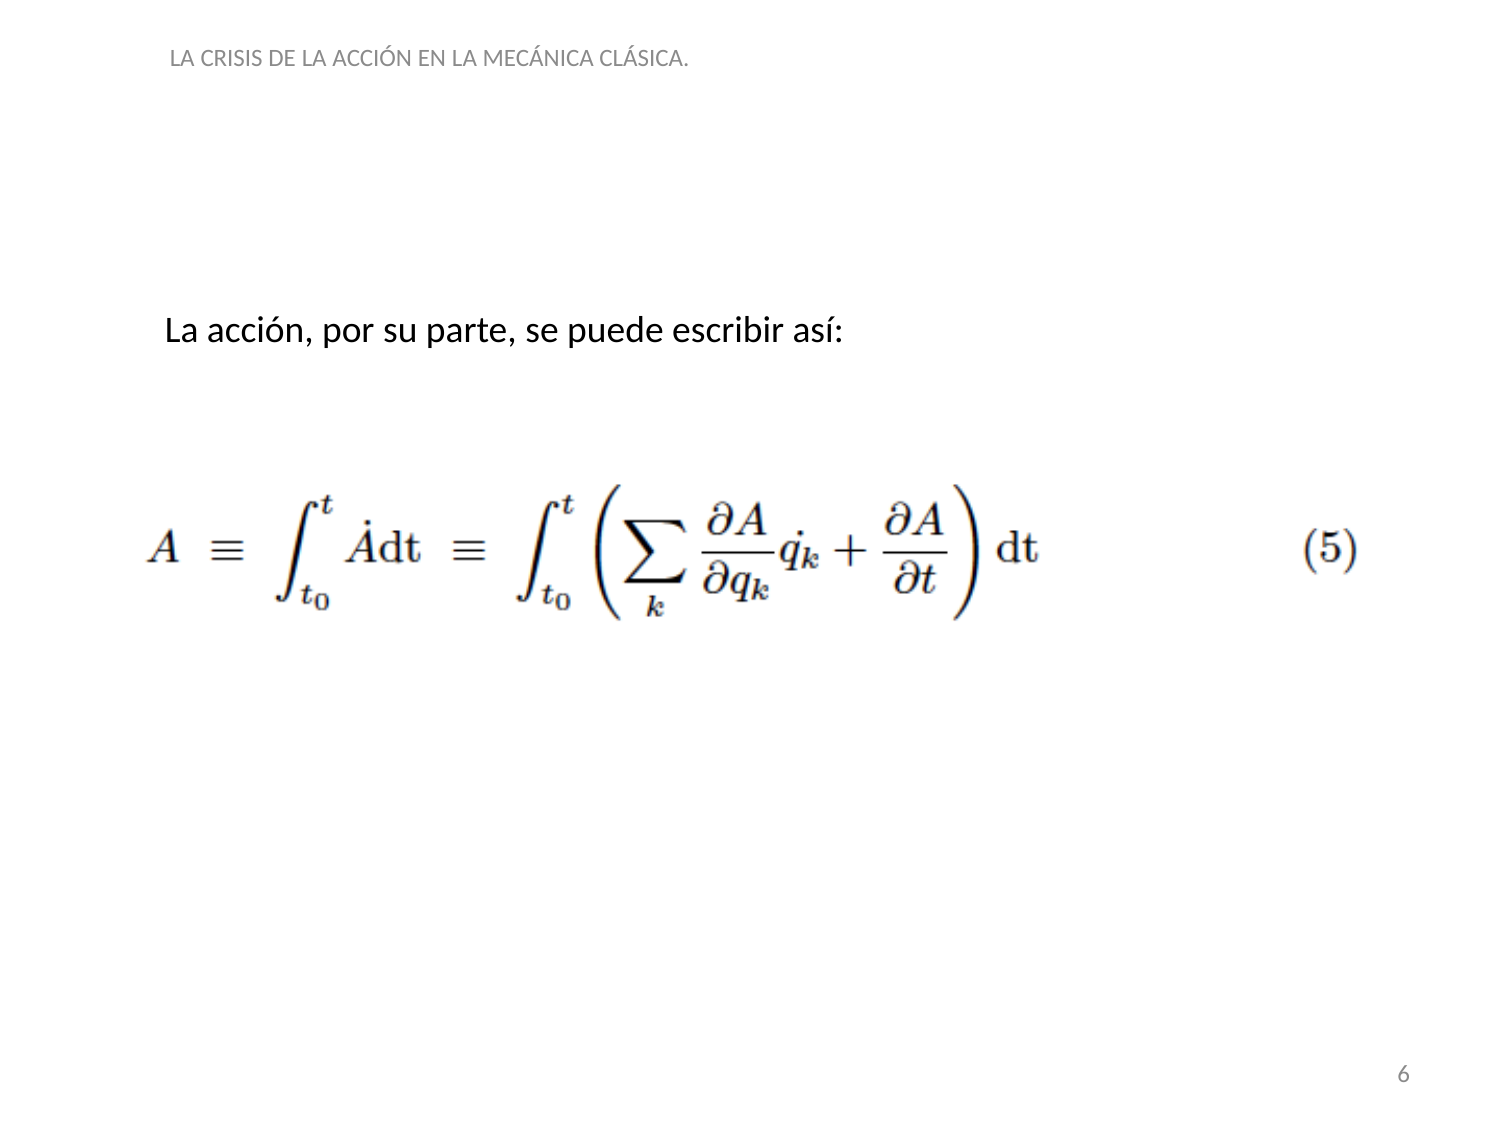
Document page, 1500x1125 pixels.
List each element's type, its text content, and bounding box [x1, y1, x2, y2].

text_box LA CRISIS DE LA ACCIÓN EN LA MECÁNICA CLÁSICA. [55, 34, 805, 80]
picture [101, 393, 1397, 732]
slide_number 6 [1074, 1042, 1425, 1103]
text_box La acción, por su parte, se puede escribir así: [149, 297, 1279, 357]
